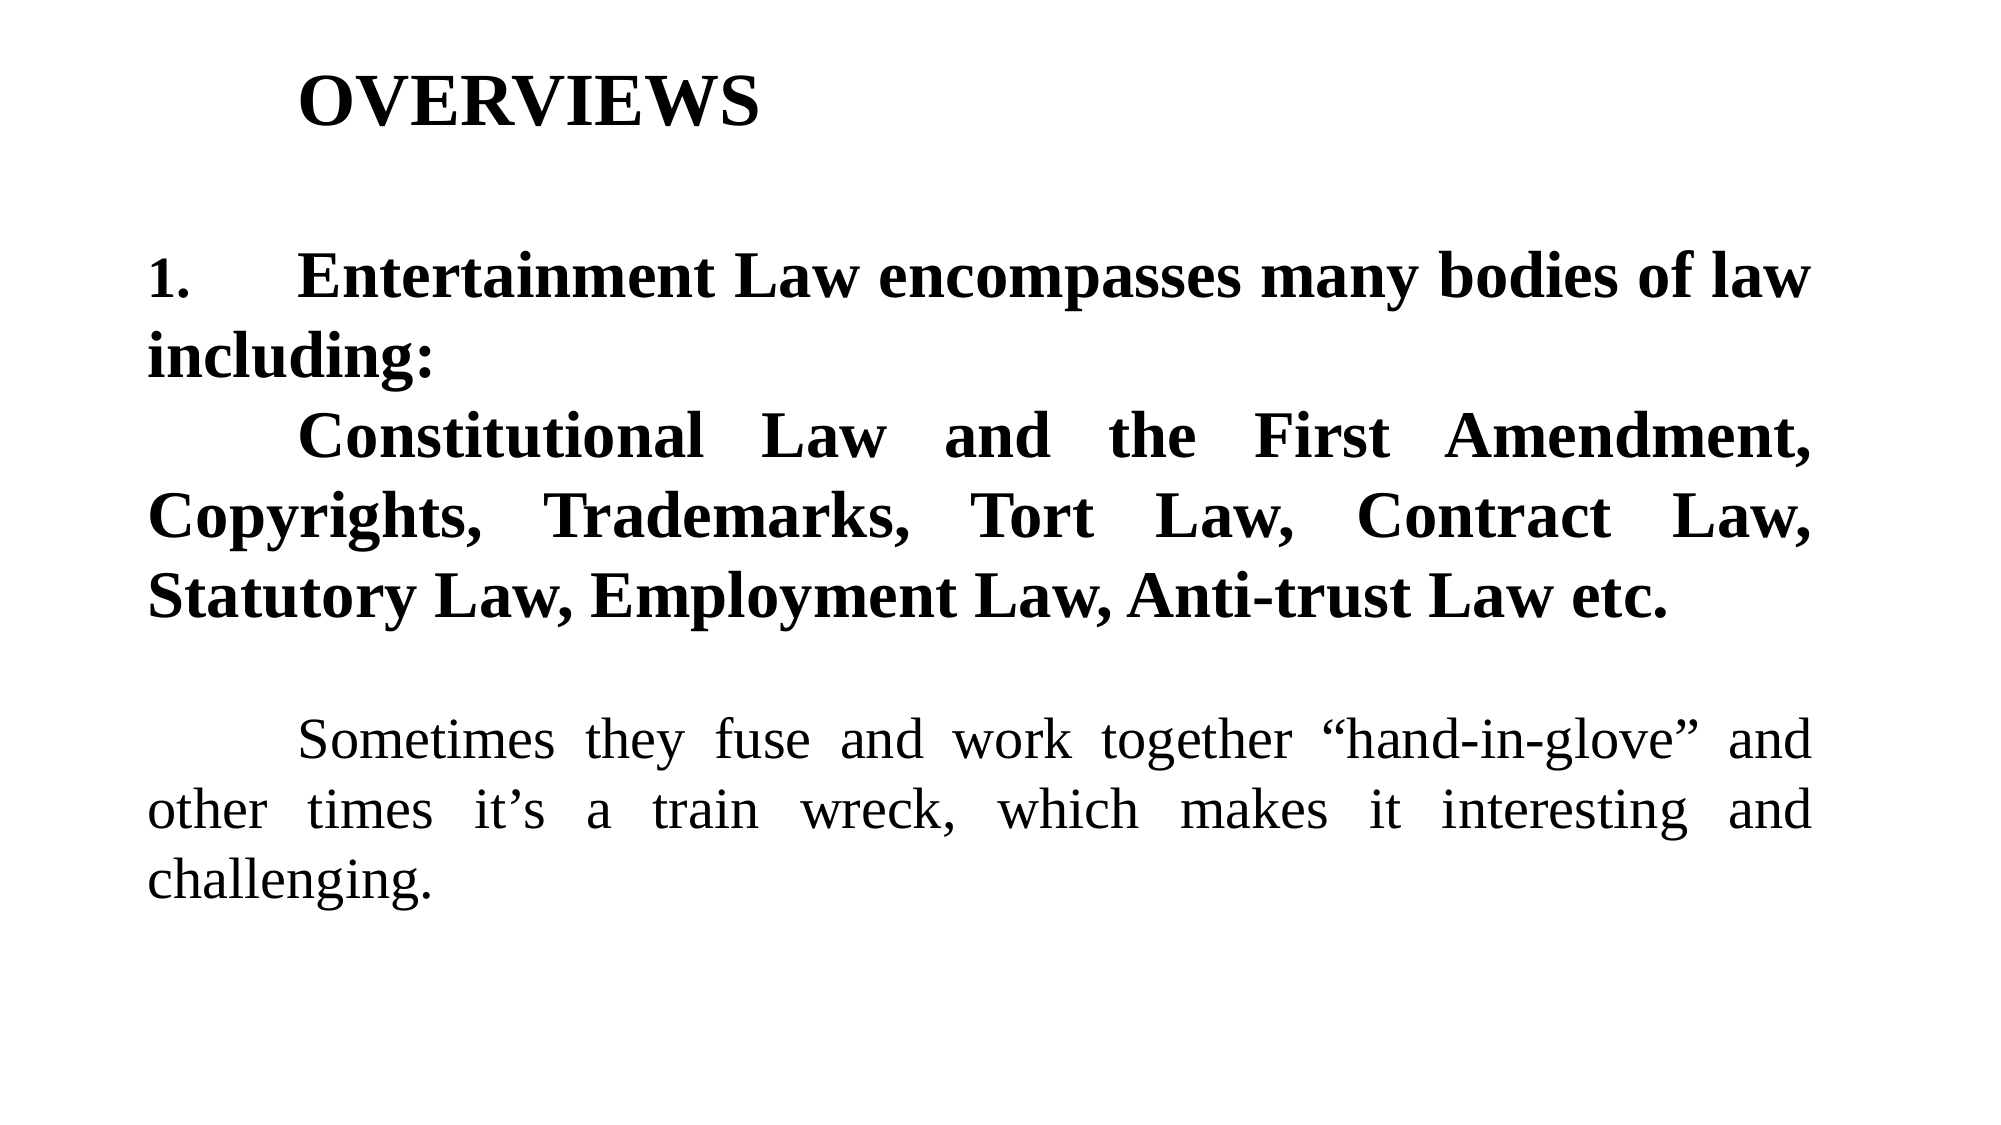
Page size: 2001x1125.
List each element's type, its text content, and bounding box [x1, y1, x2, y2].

text_box OVERVIEWS 1. Entertainment Law encompasses many bodies of law including: Constitutional Law and the First Amendment, Copyrights, Trademarks, Tort Law, Contract Law, Statutory Law, Employment Law, Anti-trust Law etc. Sometimes they fuse and work together “hand-in-glove” and other times it’s a train wreck, which makes it interesting and challenging. [132, 43, 1829, 988]
